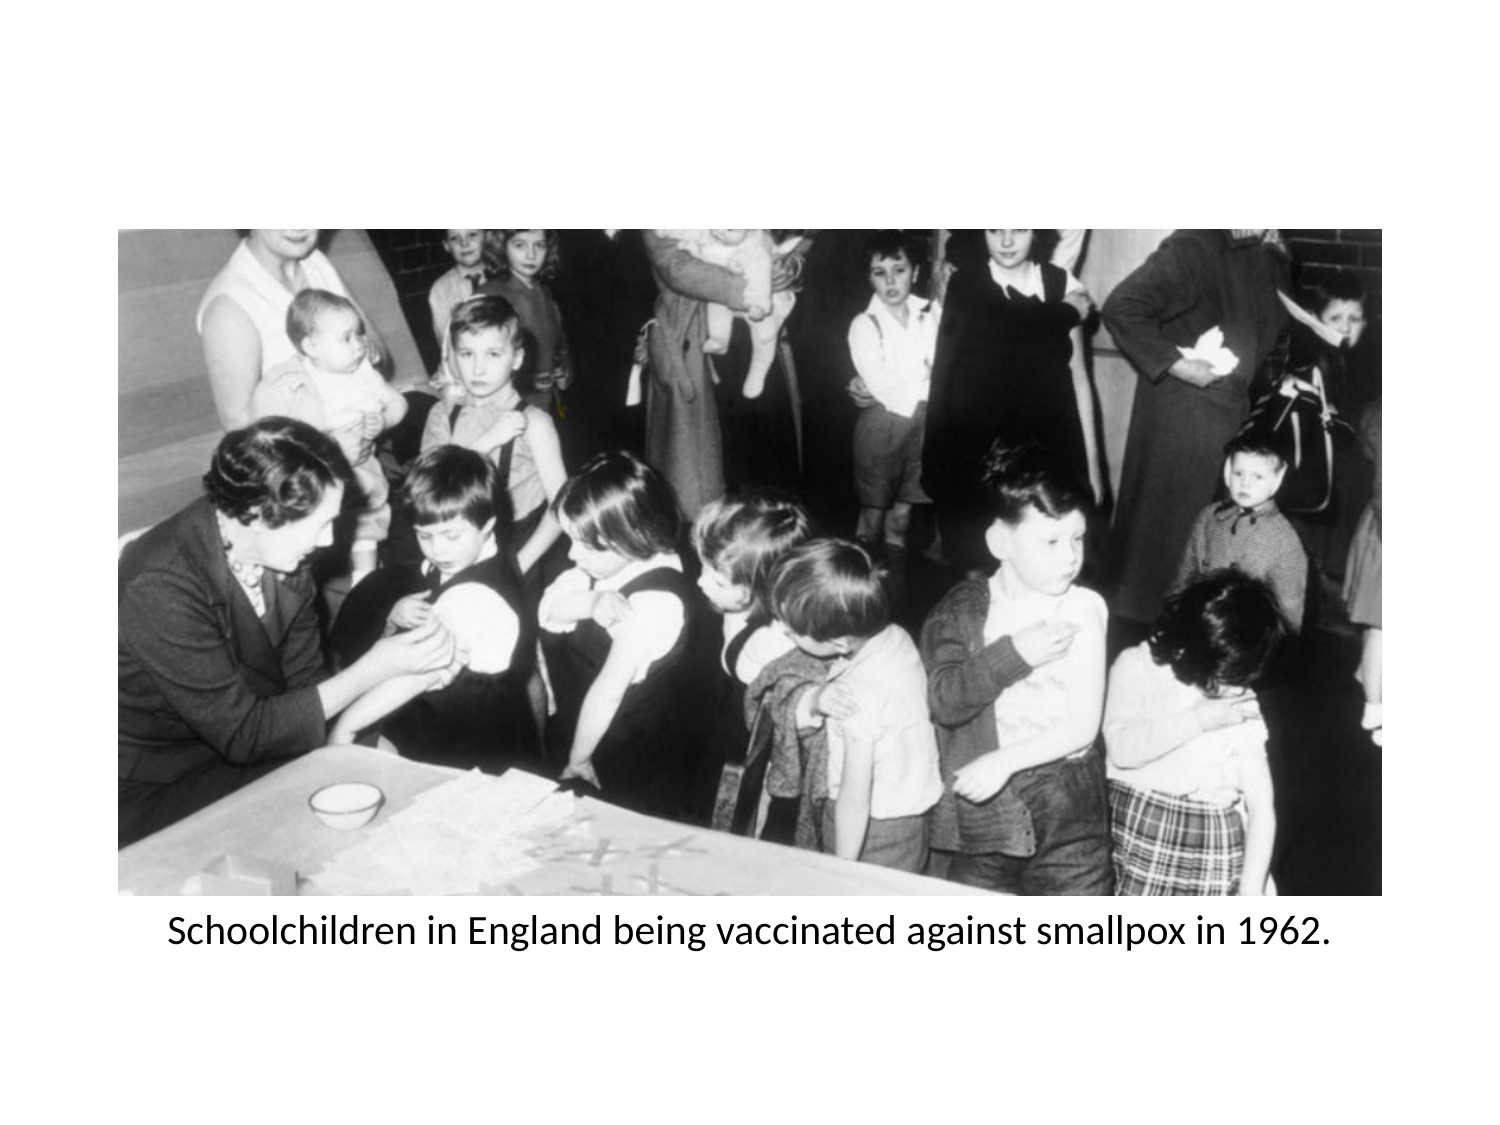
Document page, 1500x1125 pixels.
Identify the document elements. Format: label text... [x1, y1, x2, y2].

picture [118, 229, 1382, 896]
text_box Schoolchildren in England being vaccinated against smallpox in 1962. [103, 895, 1397, 961]
